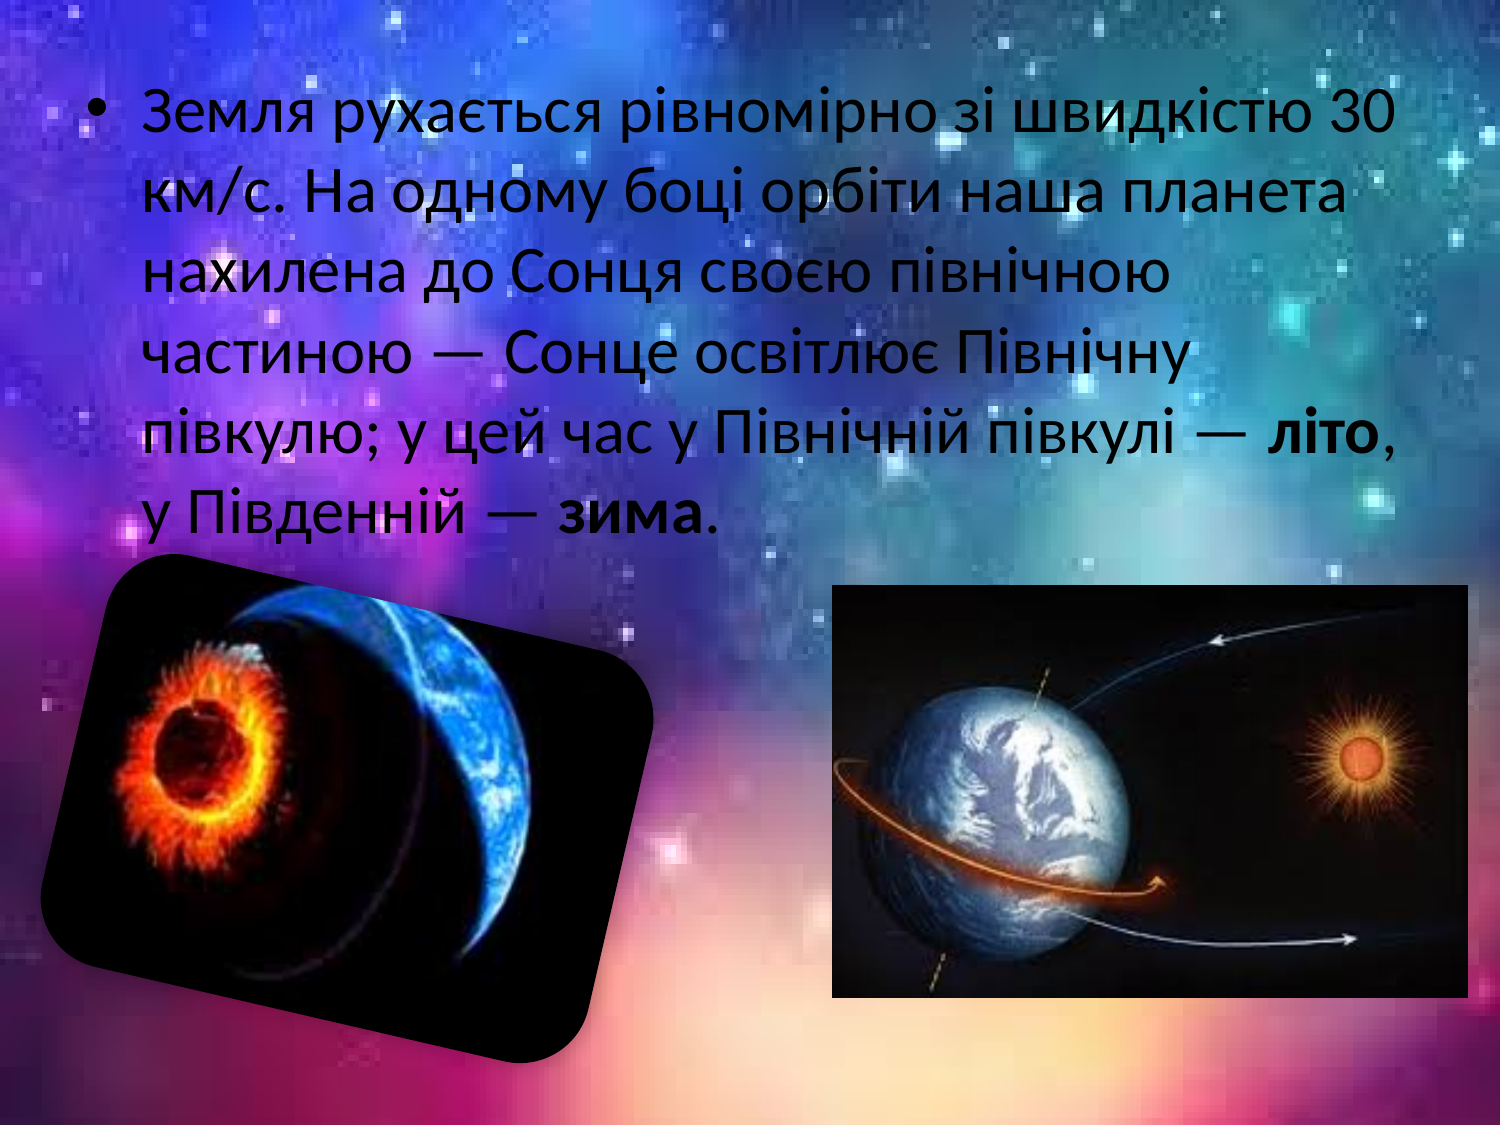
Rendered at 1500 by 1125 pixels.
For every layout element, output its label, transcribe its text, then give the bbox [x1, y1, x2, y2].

list Земля рухається рівномірно зі швидкістю 30 км/с. На одному боці орбіти наша планета нахилена до Сонця своєю північною частиною — Сонце освітлює Північну півкулю; у цей час у Північній півкулі — літо, у Південній — зима. [70, 58, 1421, 801]
picture [0, 0, 1500, 1125]
